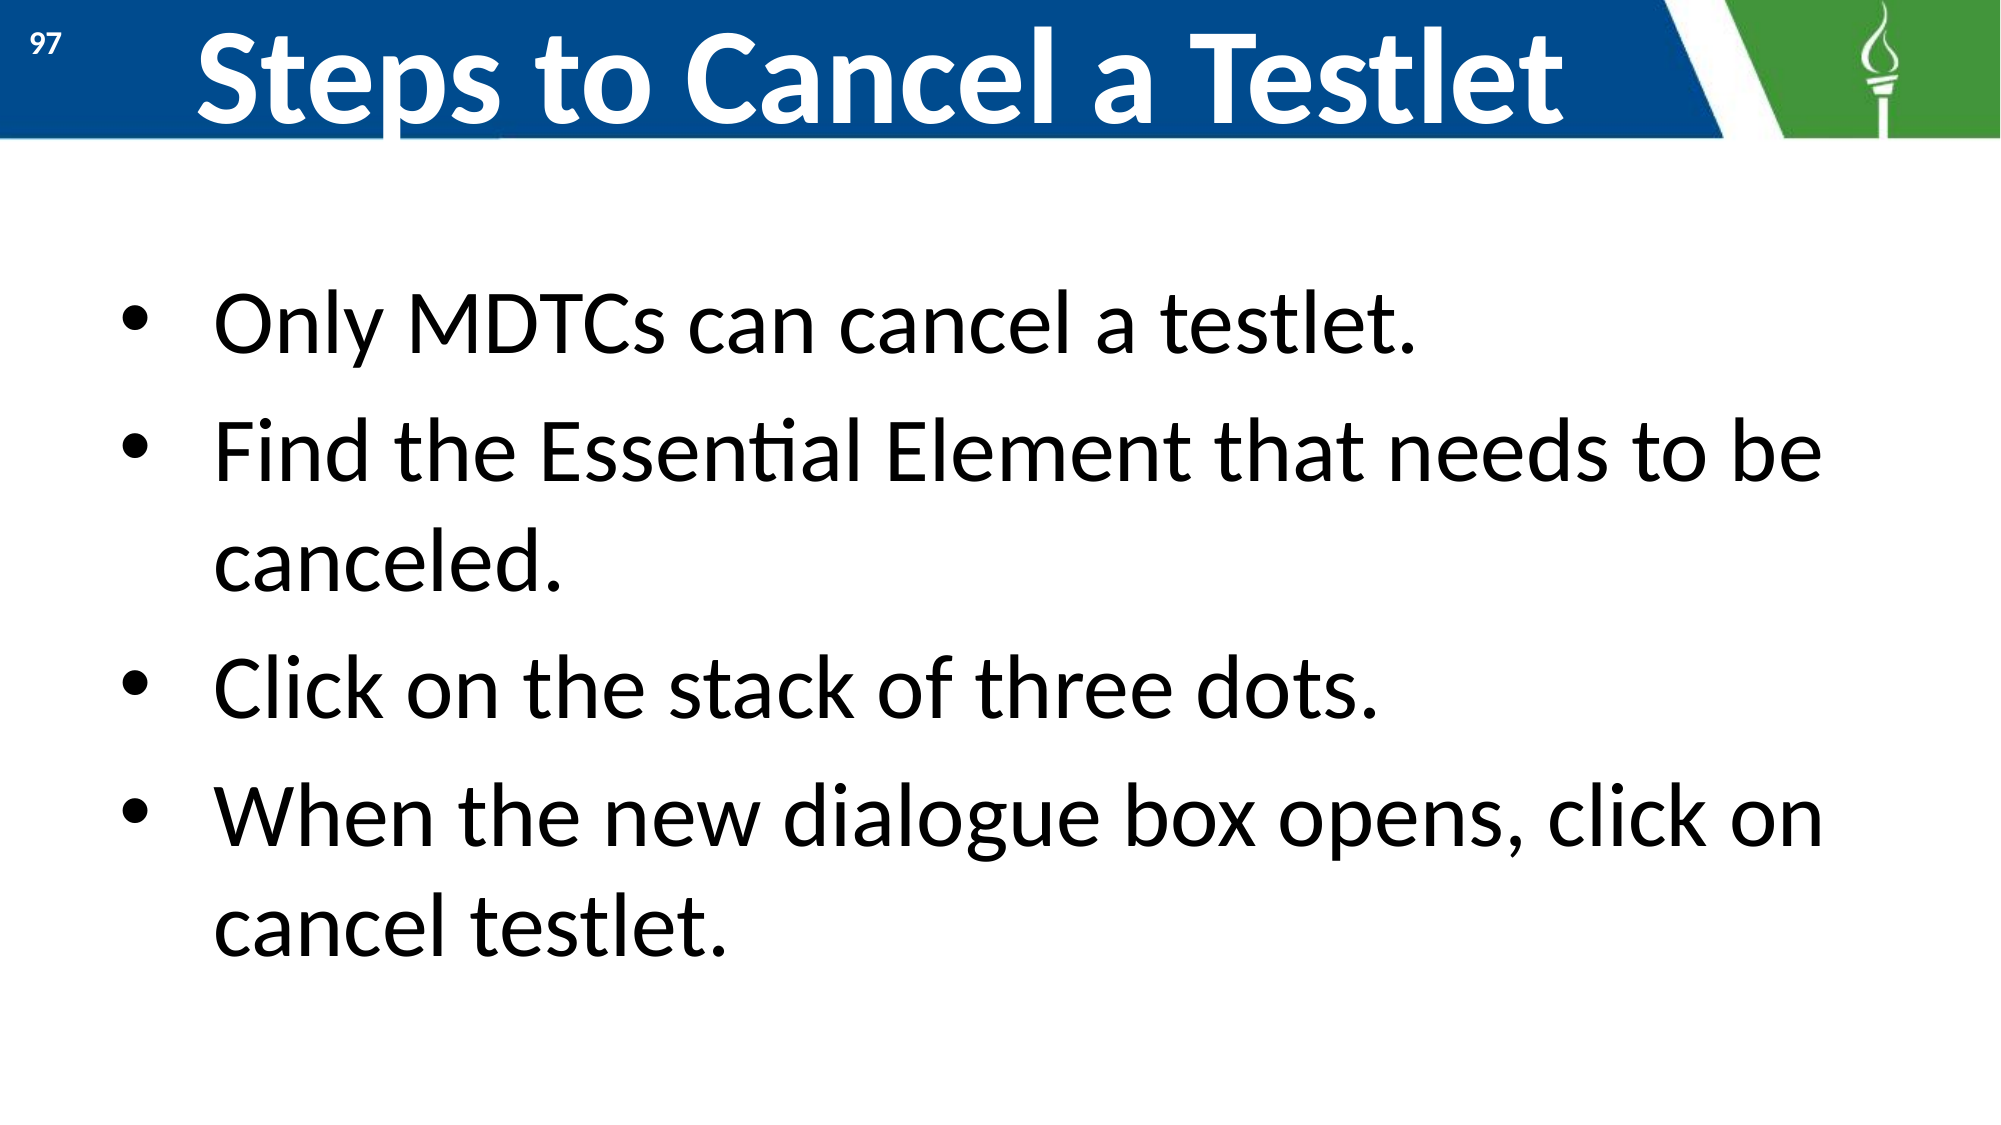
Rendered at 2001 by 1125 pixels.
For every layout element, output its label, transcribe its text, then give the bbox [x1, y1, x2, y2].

slide_number 97 [13, 11, 181, 72]
list Only MDTCs can cancel a testlet. Find the Essential Element that needs to be canceled. Click on the stack of three dots. When the new dialogue box opens, click on cancel testlet. [98, 254, 1907, 979]
title Steps to Cancel a Testlet [180, 0, 1776, 137]
picture [0, 0, 2001, 1125]
